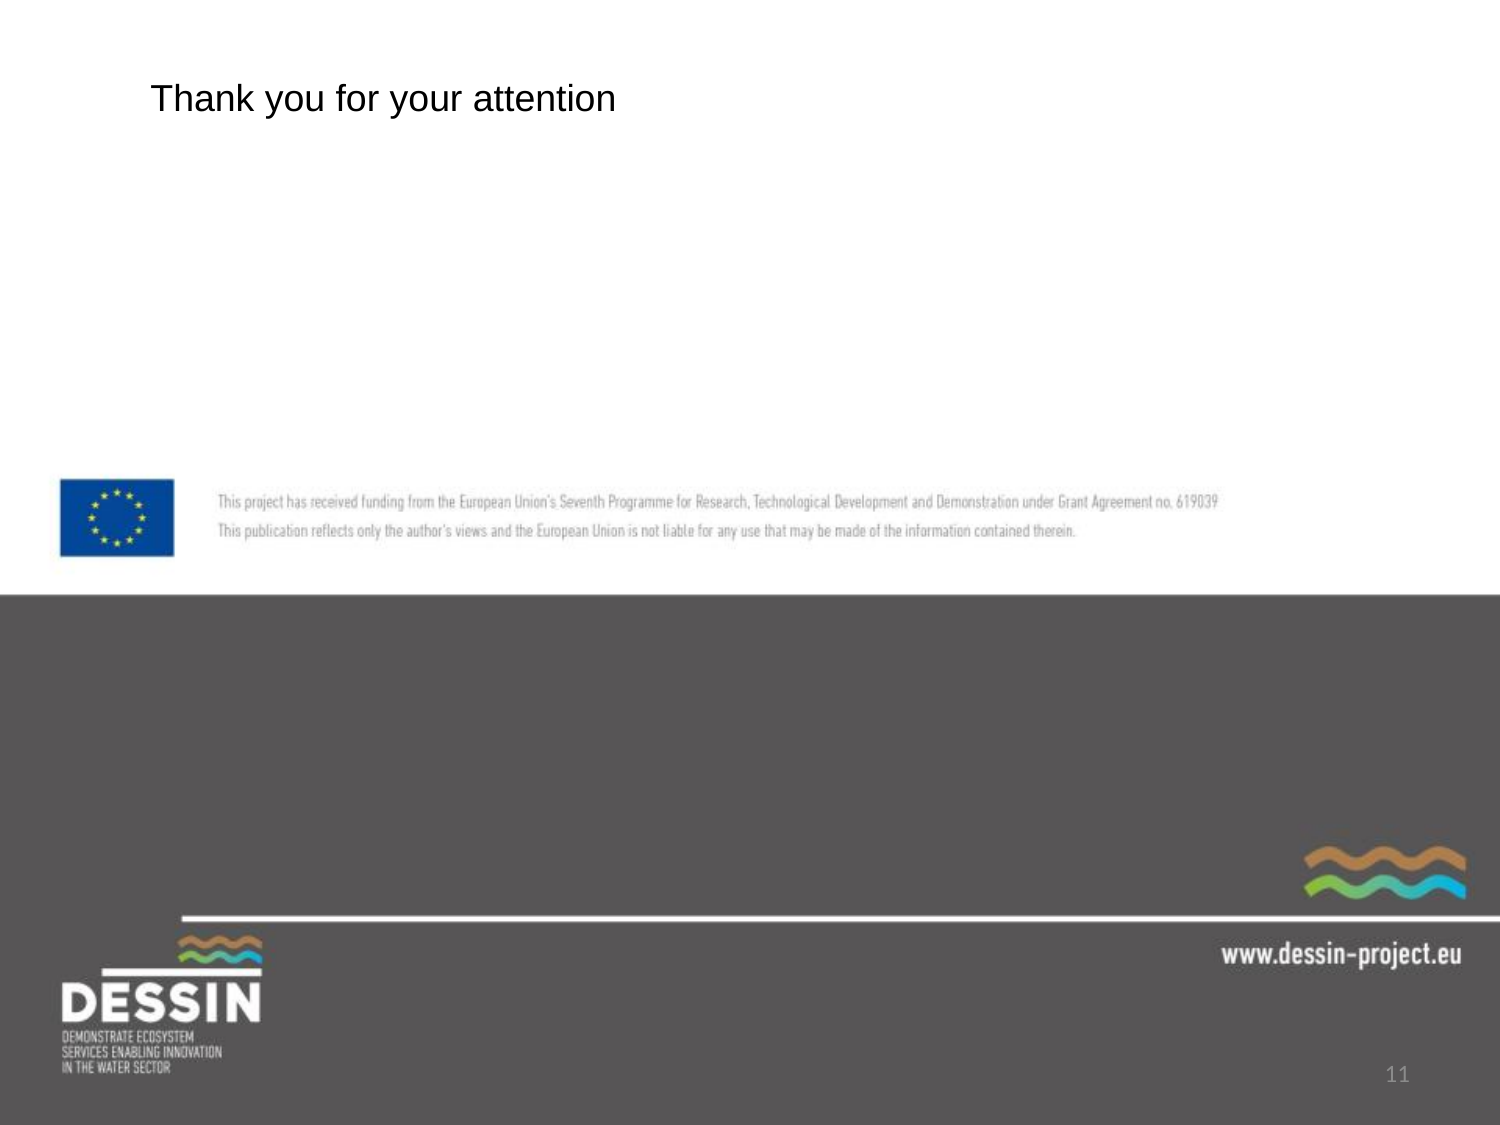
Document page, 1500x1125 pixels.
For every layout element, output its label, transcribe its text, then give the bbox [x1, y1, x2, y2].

slide_number 11 [1074, 1042, 1425, 1103]
picture [0, 0, 1500, 1125]
text_box Thank you for your attention [135, 66, 939, 127]
